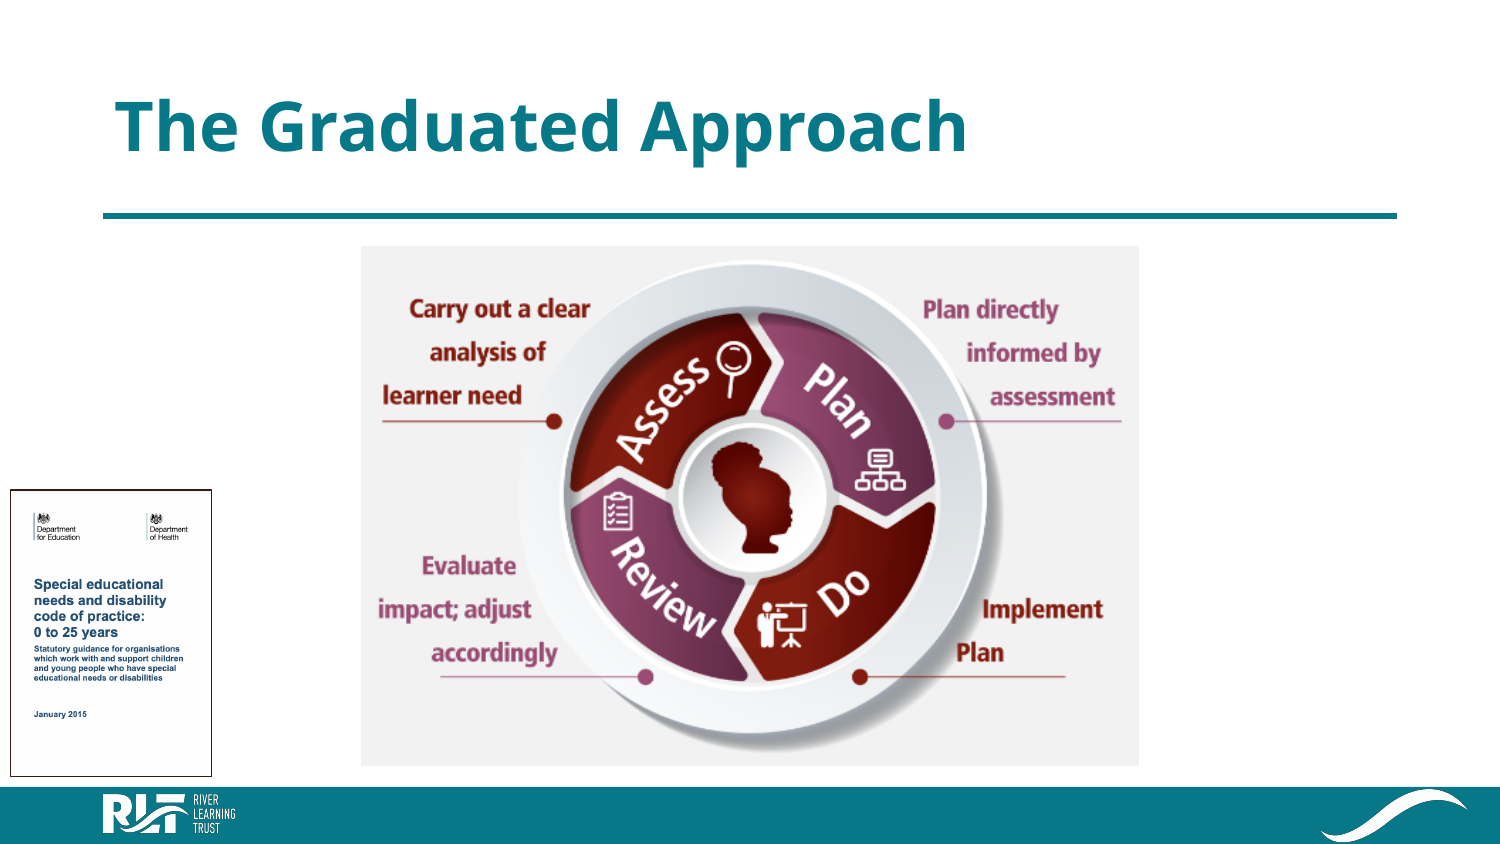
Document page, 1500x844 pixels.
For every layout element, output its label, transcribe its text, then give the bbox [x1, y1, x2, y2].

picture [11, 490, 211, 777]
picture [361, 246, 1139, 766]
picture [103, 792, 236, 837]
picture [1304, 786, 1468, 842]
text_box The Graduated Approach [103, 44, 1397, 208]
